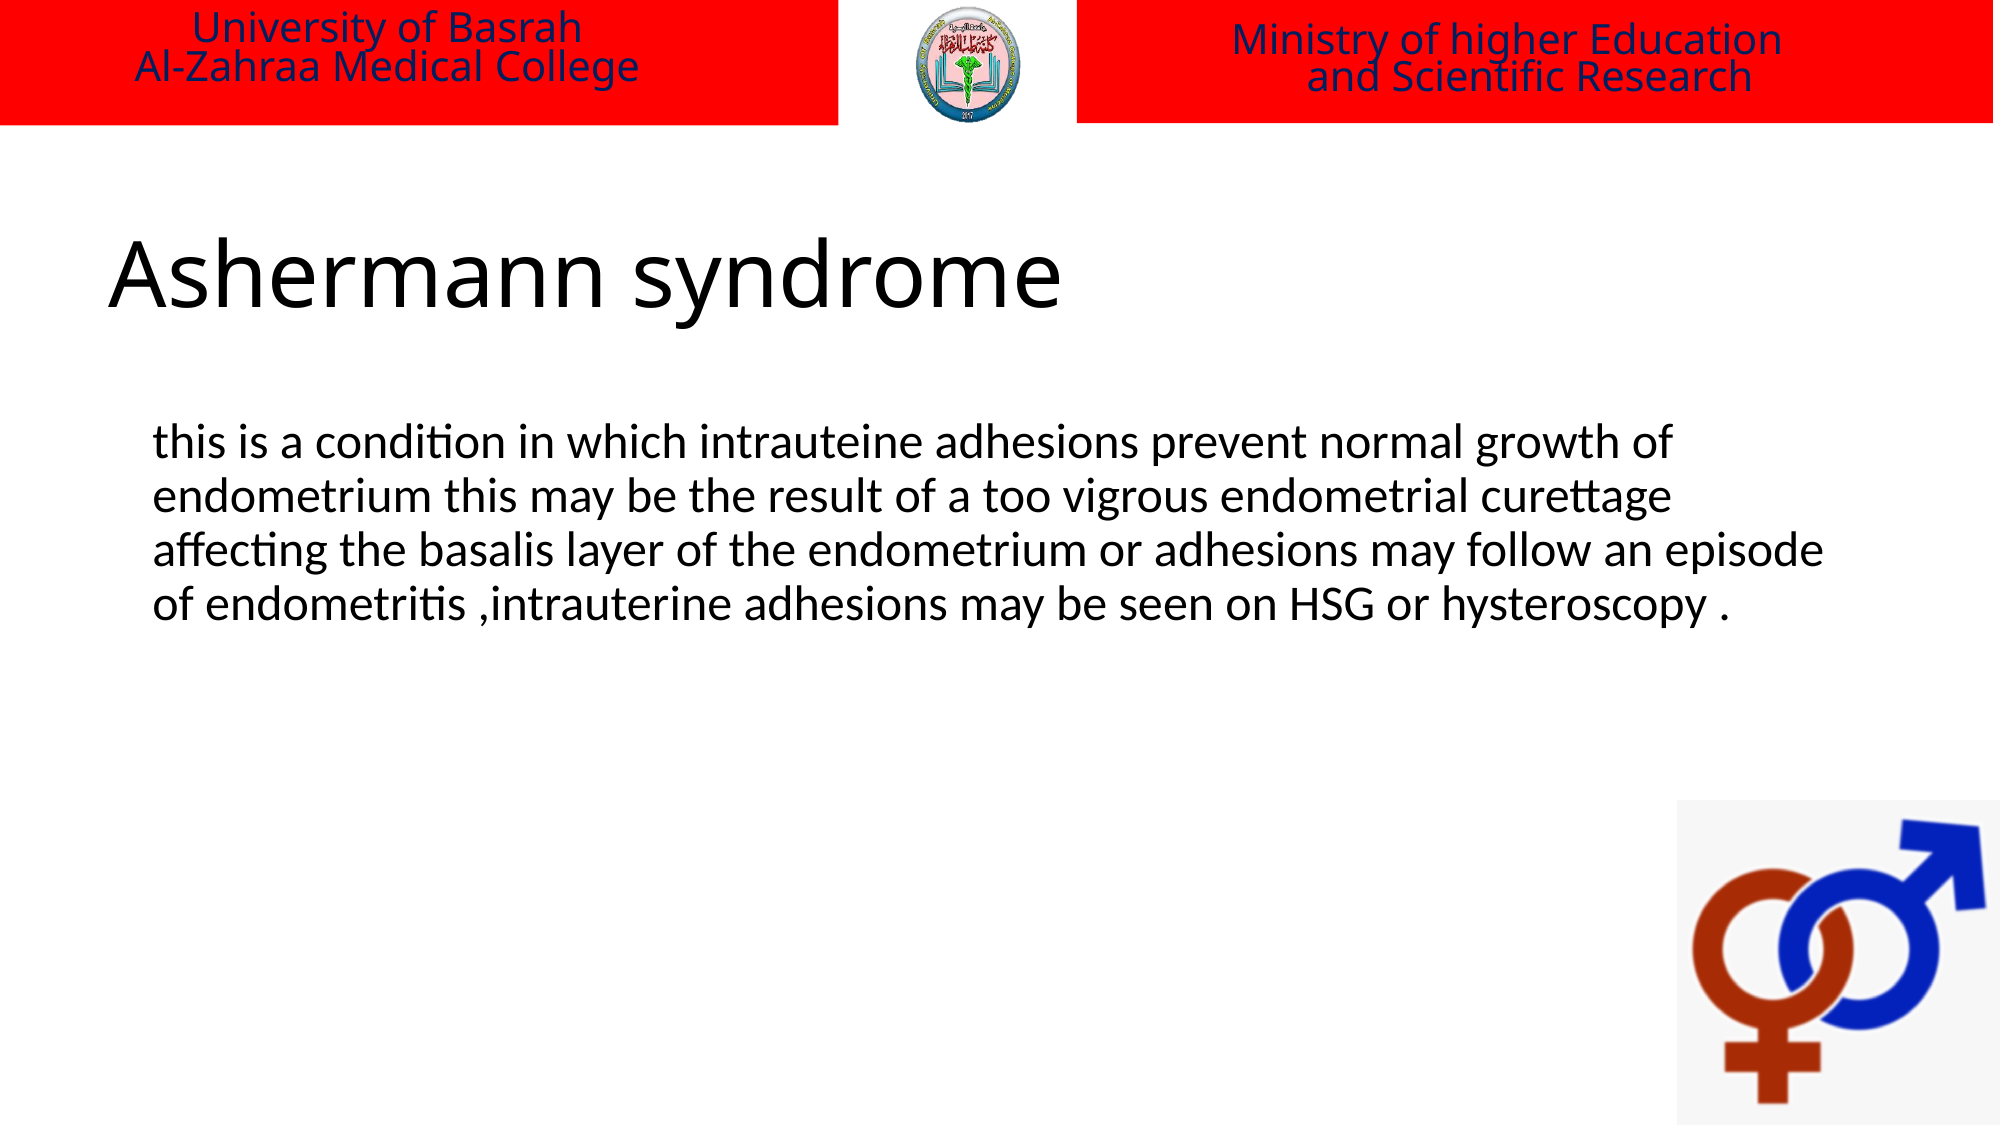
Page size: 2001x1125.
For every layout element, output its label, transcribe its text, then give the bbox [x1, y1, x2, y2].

text_box University of Basrah Al-Zahraa Medical College [99, 10, 675, 90]
picture [1677, 800, 2000, 1125]
text_box [0, 0, 839, 126]
text_box [1076, 0, 1993, 124]
text_box Ministry of higher Education and Scientific Research [1213, 20, 1811, 100]
text_box [915, 6, 1021, 123]
list this is a condition in which intrauteine adhesions prevent normal growth of endometrium this may be the result of a too vigrous endometrial curettage affecting the basalis layer of the endometrium or adhesions may follow an episode of endometritis ,intrauterine adhesions may be seen on HSG or hysteroscopy . [137, 299, 1863, 1014]
title Ashermann syndrome [93, 169, 1819, 387]
